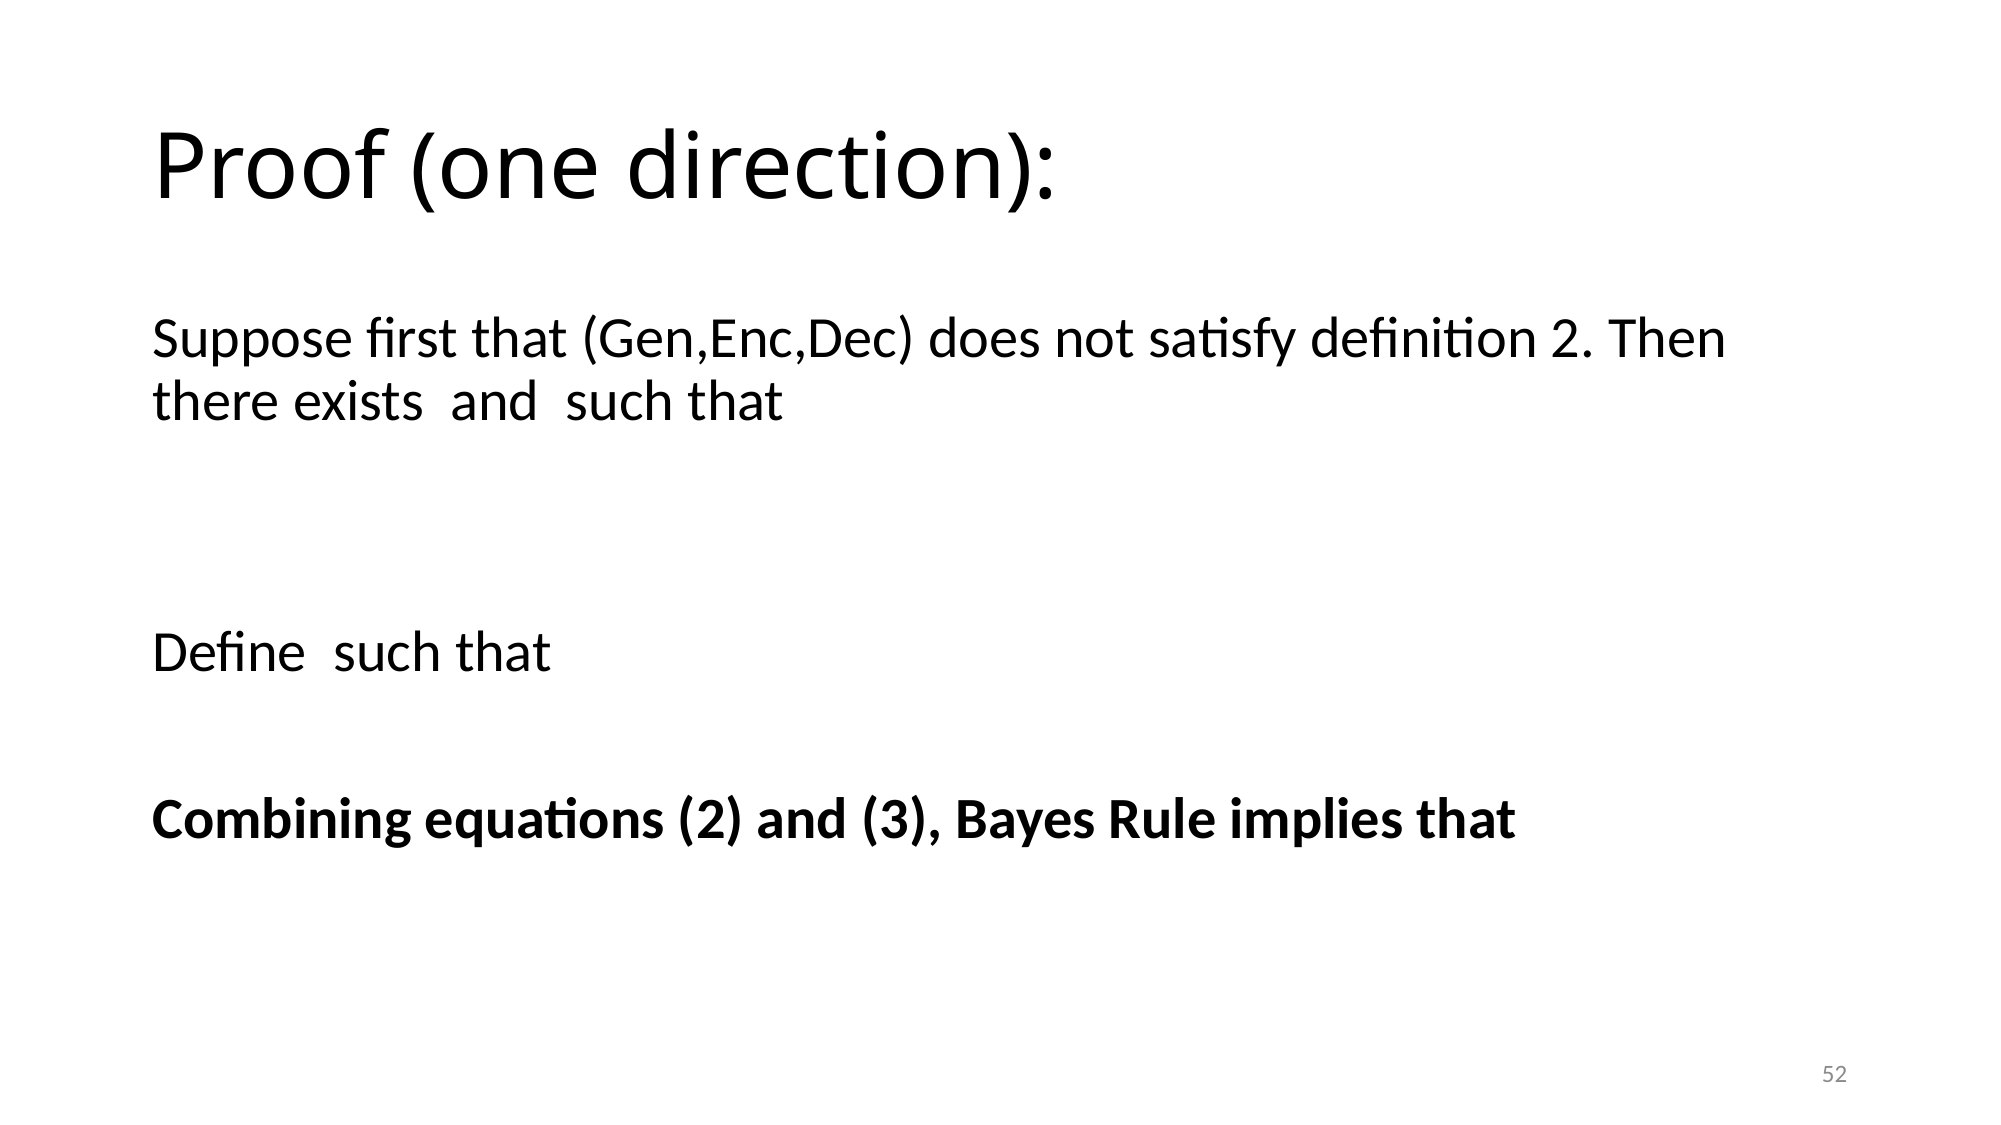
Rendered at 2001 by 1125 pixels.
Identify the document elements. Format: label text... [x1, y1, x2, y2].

title Proof (one direction): [137, 59, 1863, 278]
slide_number 52 [1412, 1042, 1863, 1103]
